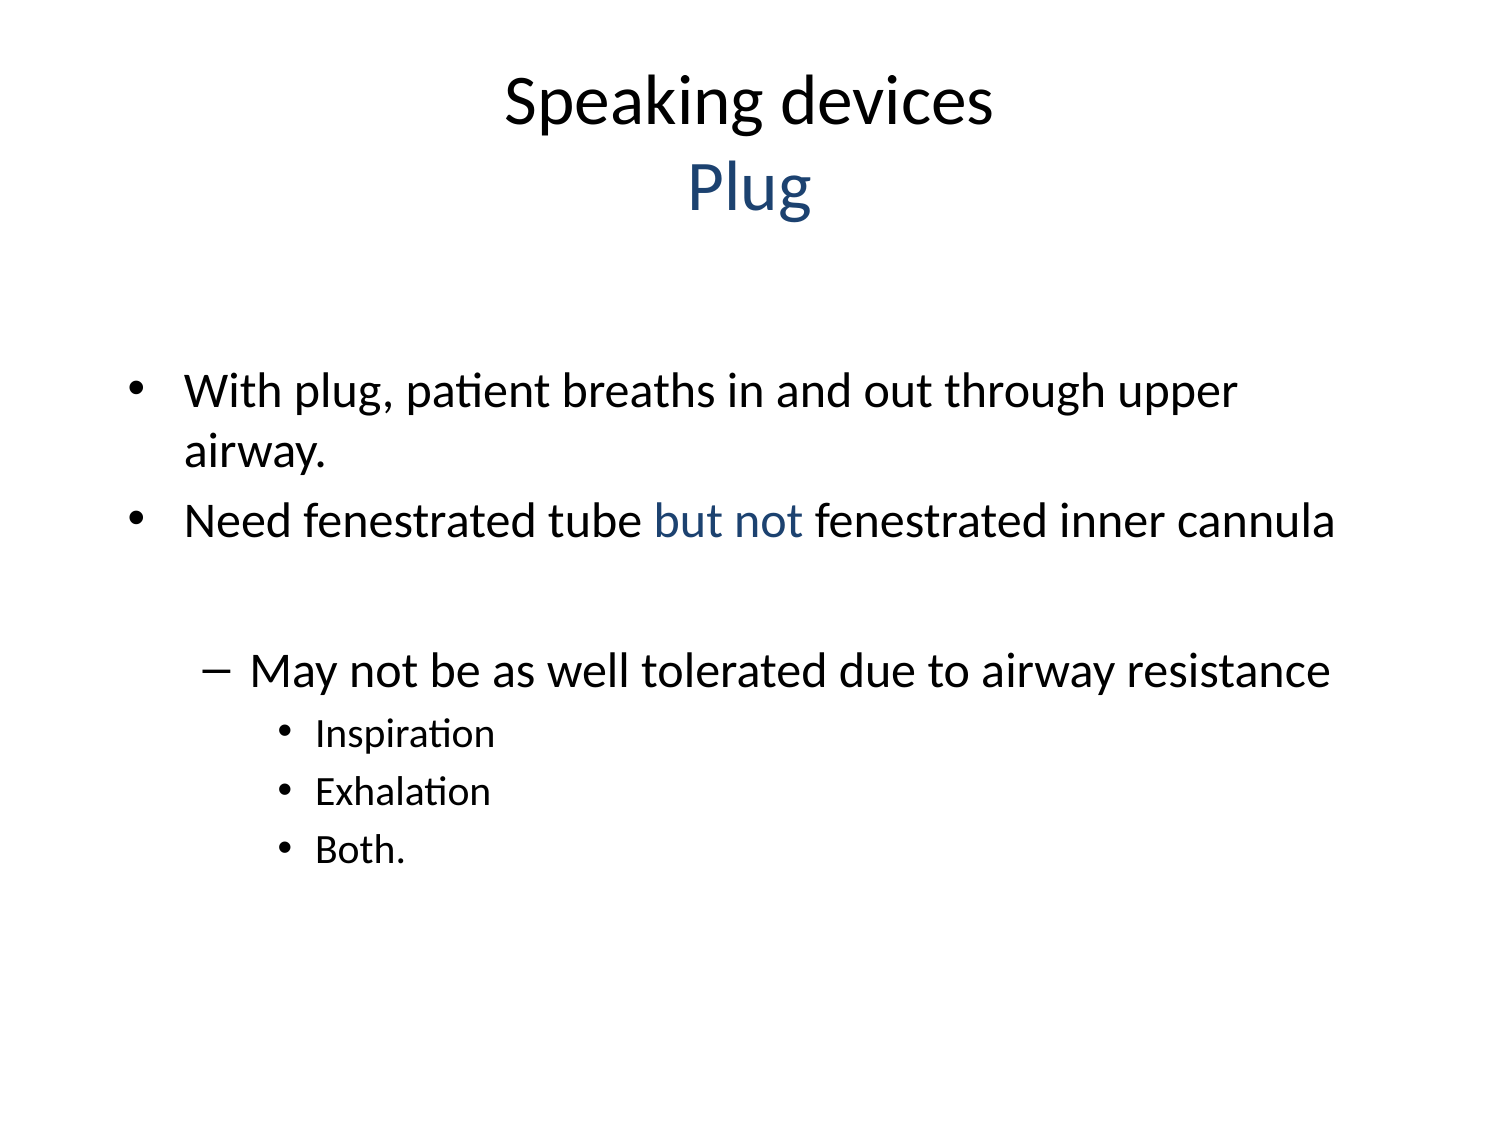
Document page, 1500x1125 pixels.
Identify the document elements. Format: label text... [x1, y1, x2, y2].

title Speaking devices Plug [75, 45, 1425, 233]
list With plug, patient breaths in and out through upper airway. Need fenestrated tube but not fenestrated inner cannula May not be as well tolerated due to airway resistance Inspiration Exhalation Both. [112, 350, 1388, 1000]
